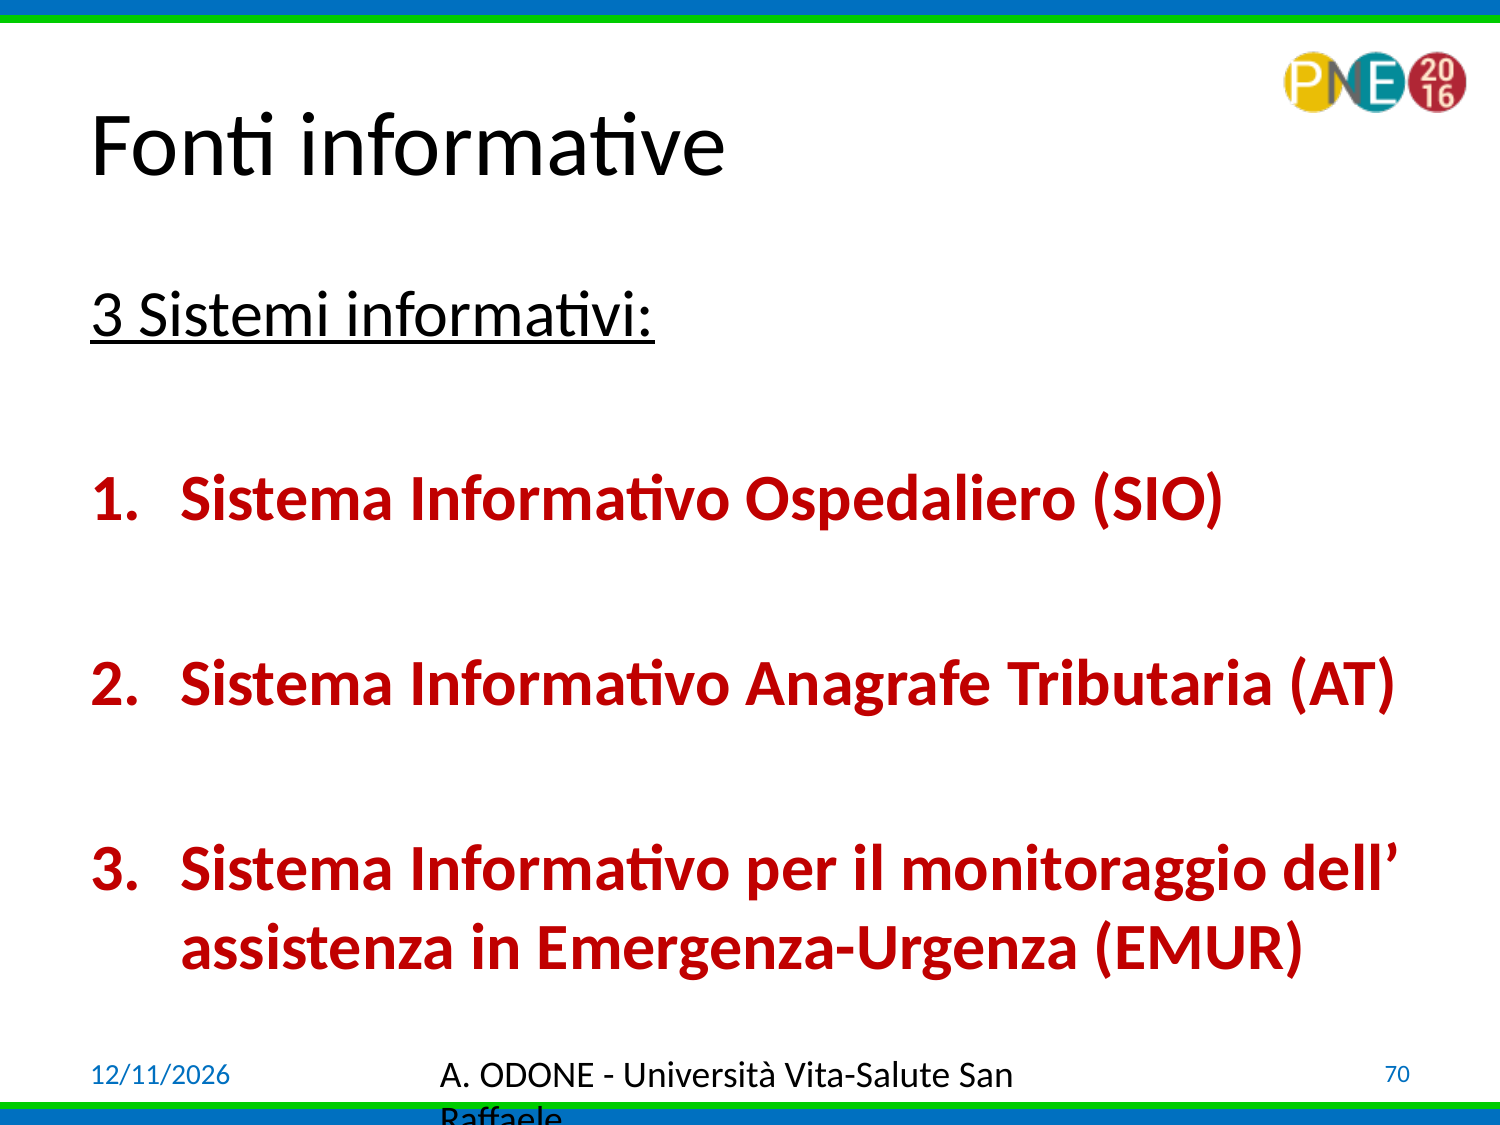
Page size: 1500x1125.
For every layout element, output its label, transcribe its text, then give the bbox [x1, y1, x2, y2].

footer A. ODONE - Università Vita-Salute San Raffaele [425, 1042, 1074, 1103]
title Fonti informative [75, 45, 1425, 233]
slide_number 70 [1074, 1042, 1425, 1103]
picture [1281, 49, 1471, 113]
list 3 Sistemi informativi: Sistema Informativo Ospedaliero (SIO) Sistema Informativo Anagrafe Tributaria (AT) Sistema Informativo per il monitoraggio dell’ assistenza in Emergenza-Urgenza (EMUR) [75, 262, 1425, 1005]
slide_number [75, 1042, 425, 1103]
